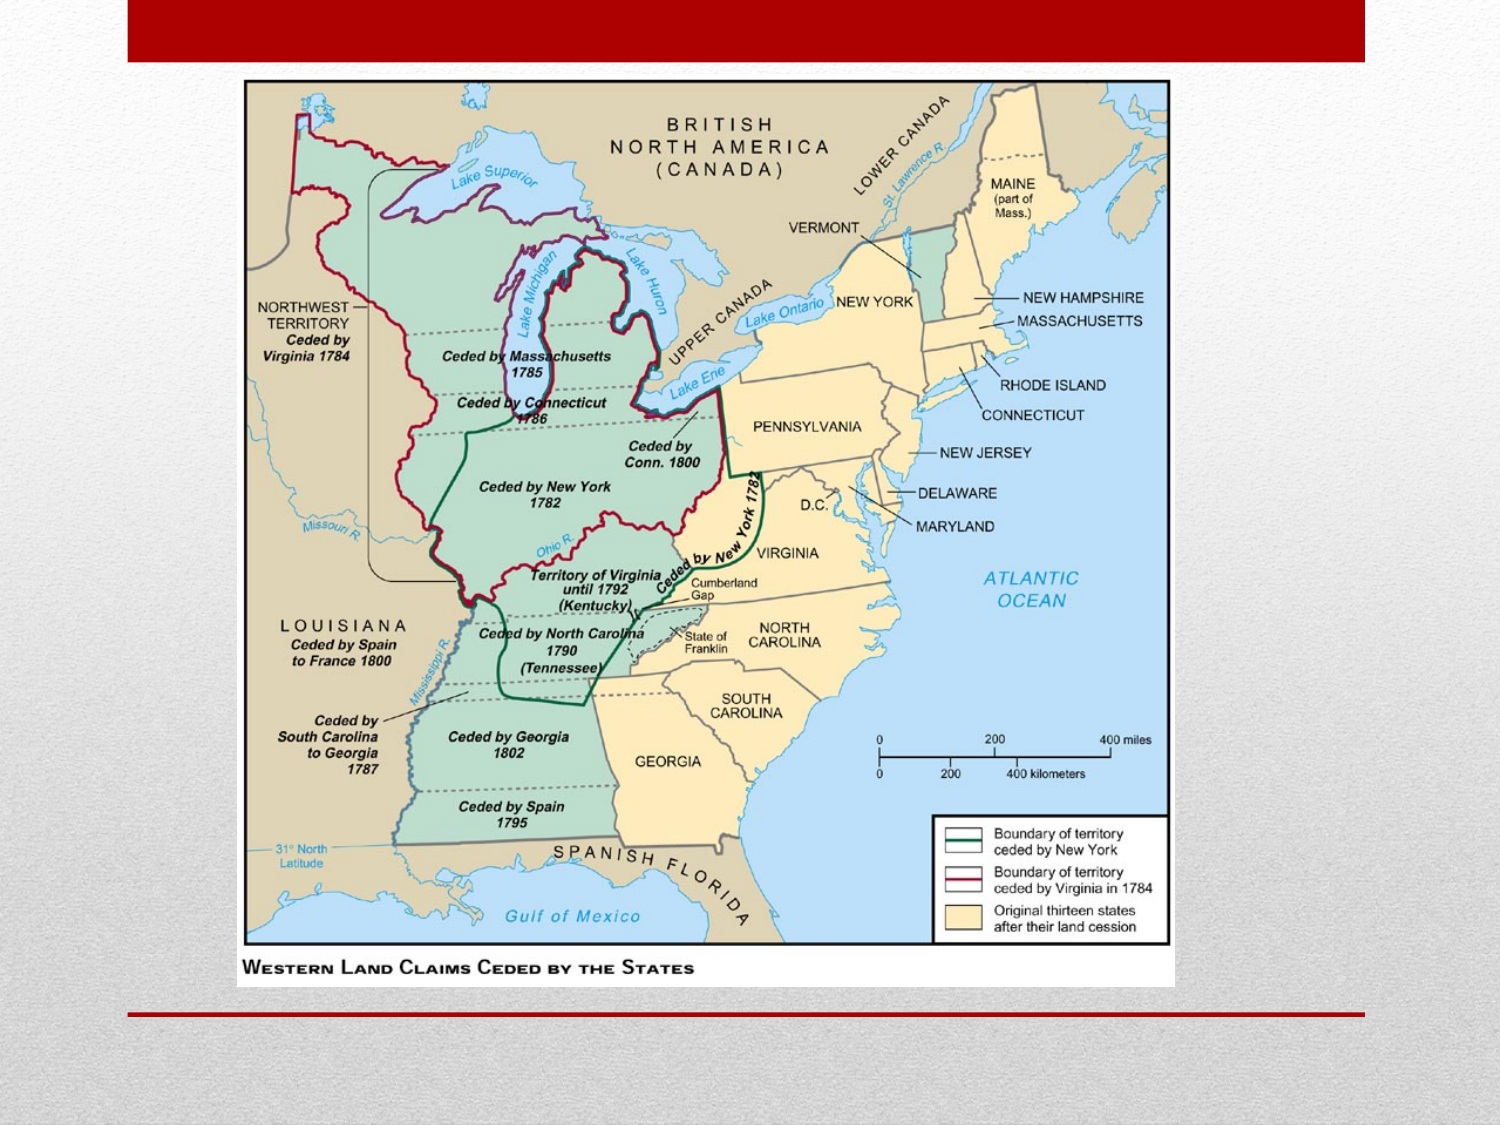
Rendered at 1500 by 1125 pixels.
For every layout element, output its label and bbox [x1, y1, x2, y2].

picture [236, 74, 1176, 988]
